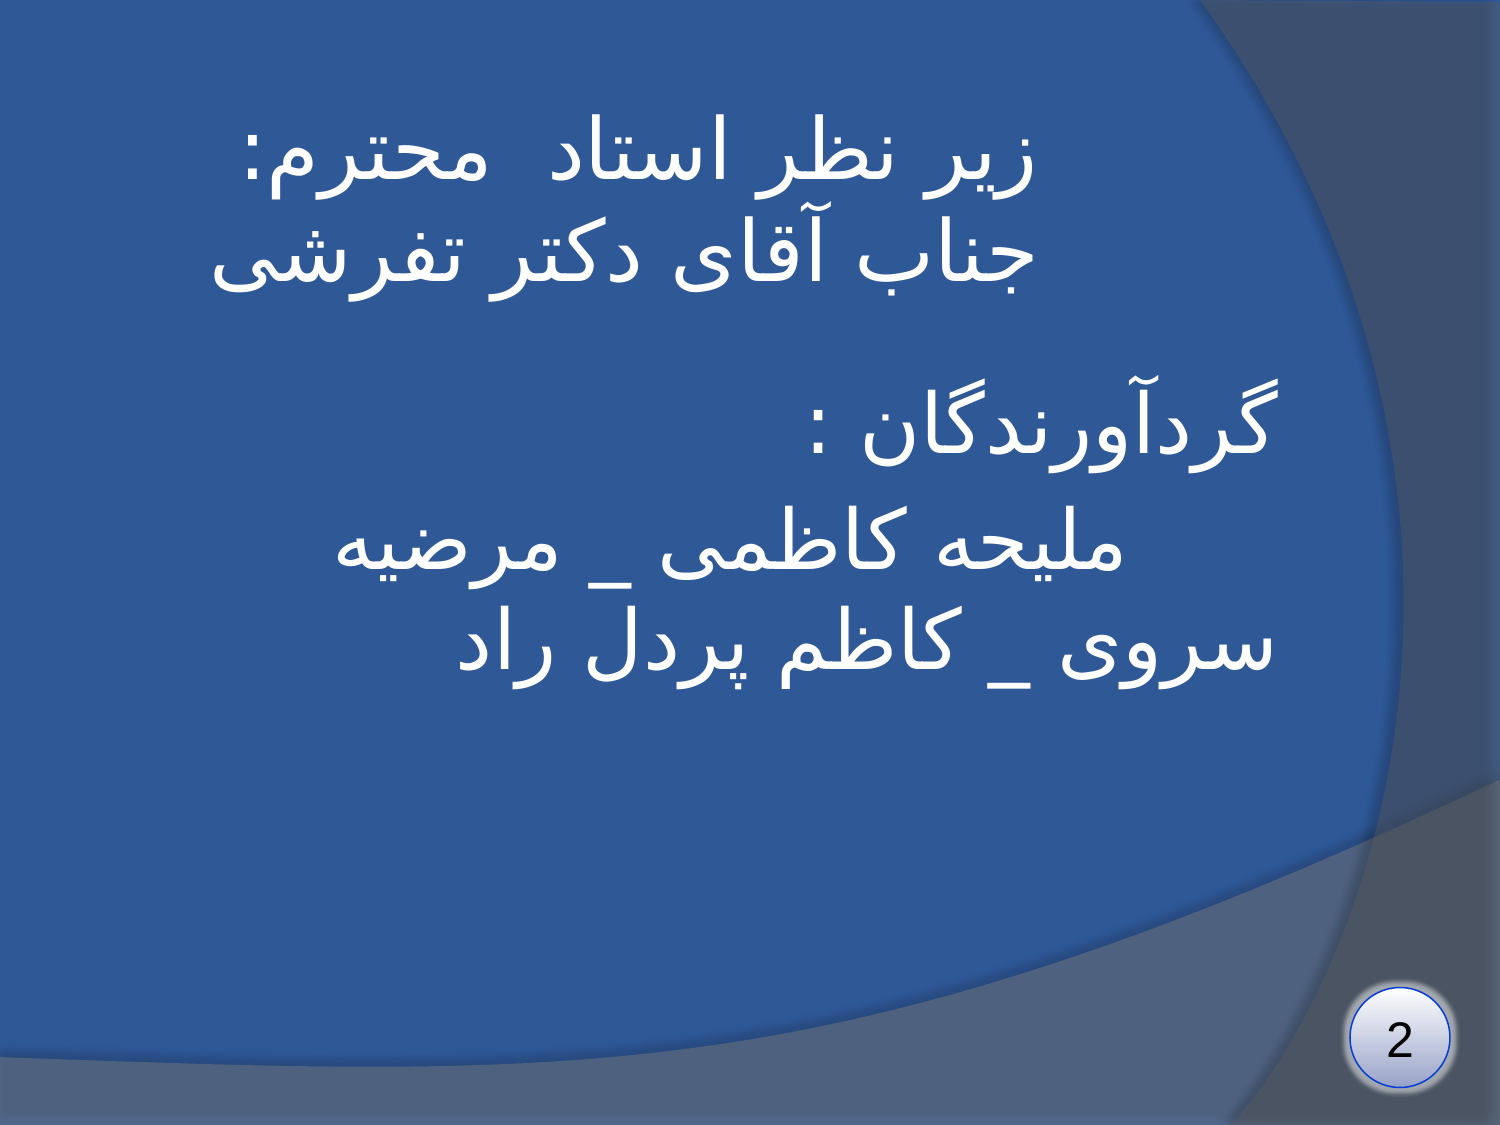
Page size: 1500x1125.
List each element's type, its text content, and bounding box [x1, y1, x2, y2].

title زیر نظر استاد محترم: جناب آقای دکتر تفرشی [12, 50, 1238, 343]
list گردآورندگان : ملیحه کاظمی _ مرضیه سروی _ کاظم پردل راد [75, 362, 1300, 825]
text_box 2 [1349, 986, 1451, 1089]
